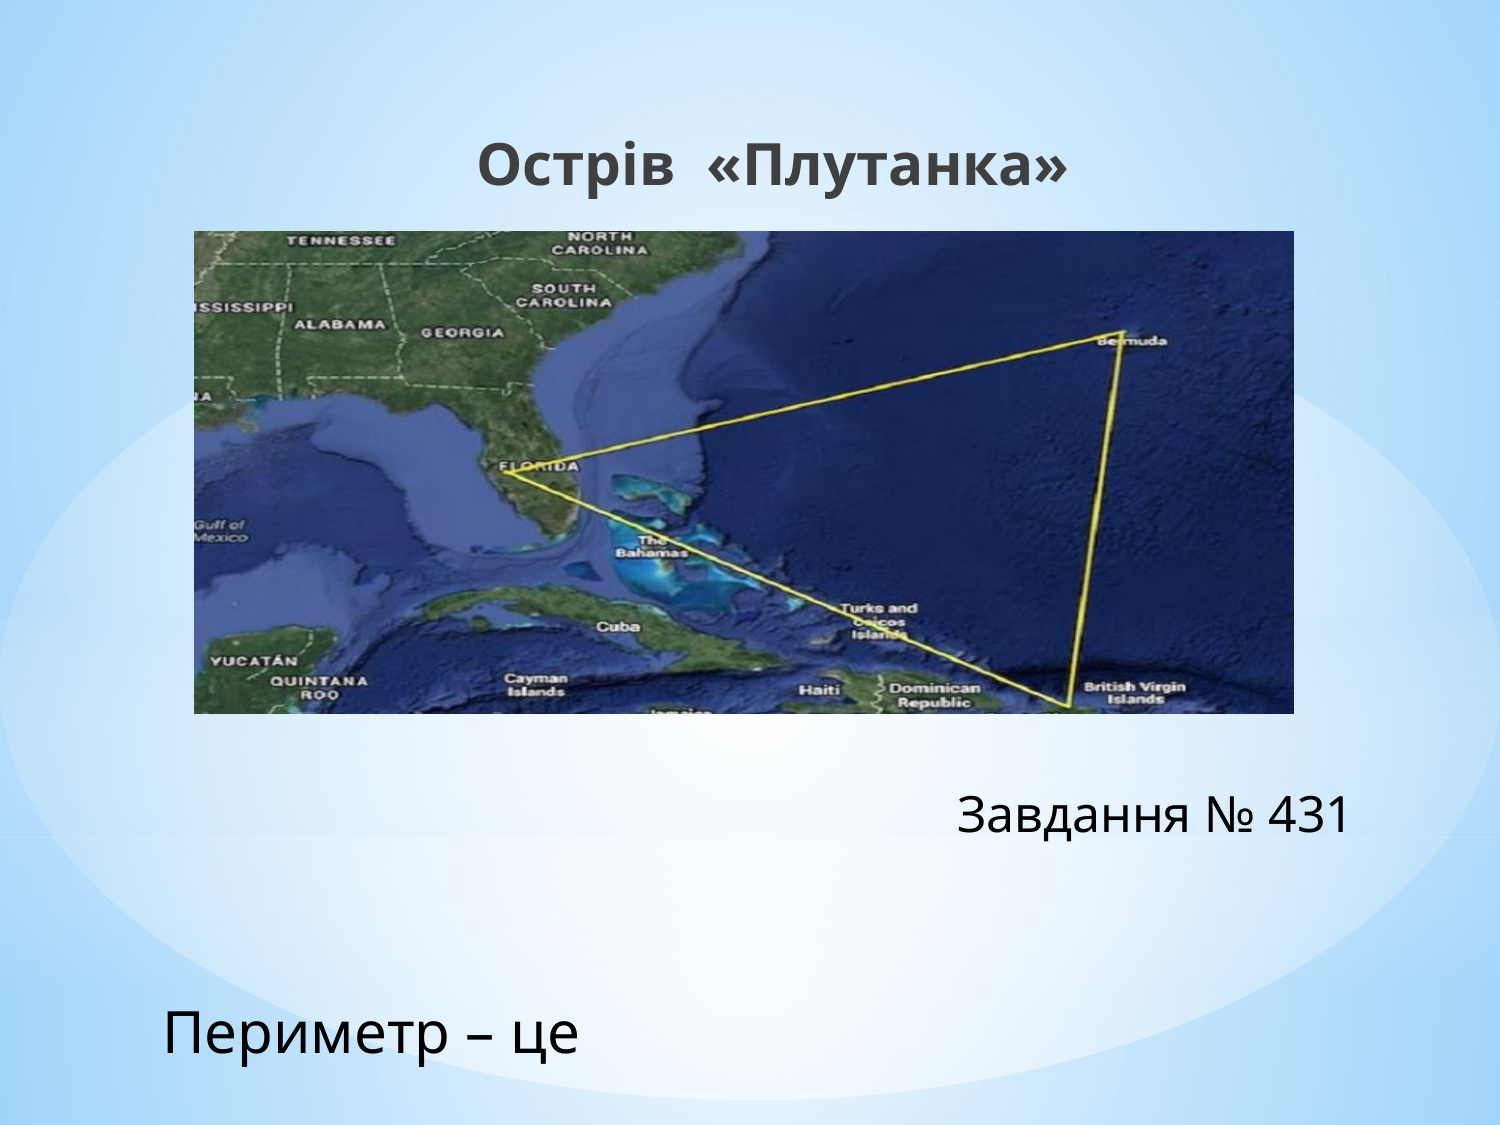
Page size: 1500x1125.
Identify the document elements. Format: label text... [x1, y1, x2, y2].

text_box Периметр – це [147, 987, 786, 1073]
title Завдання № 431 [301, 775, 1370, 882]
list Острів «Плутанка» [301, 120, 1238, 229]
picture [194, 231, 1294, 714]
